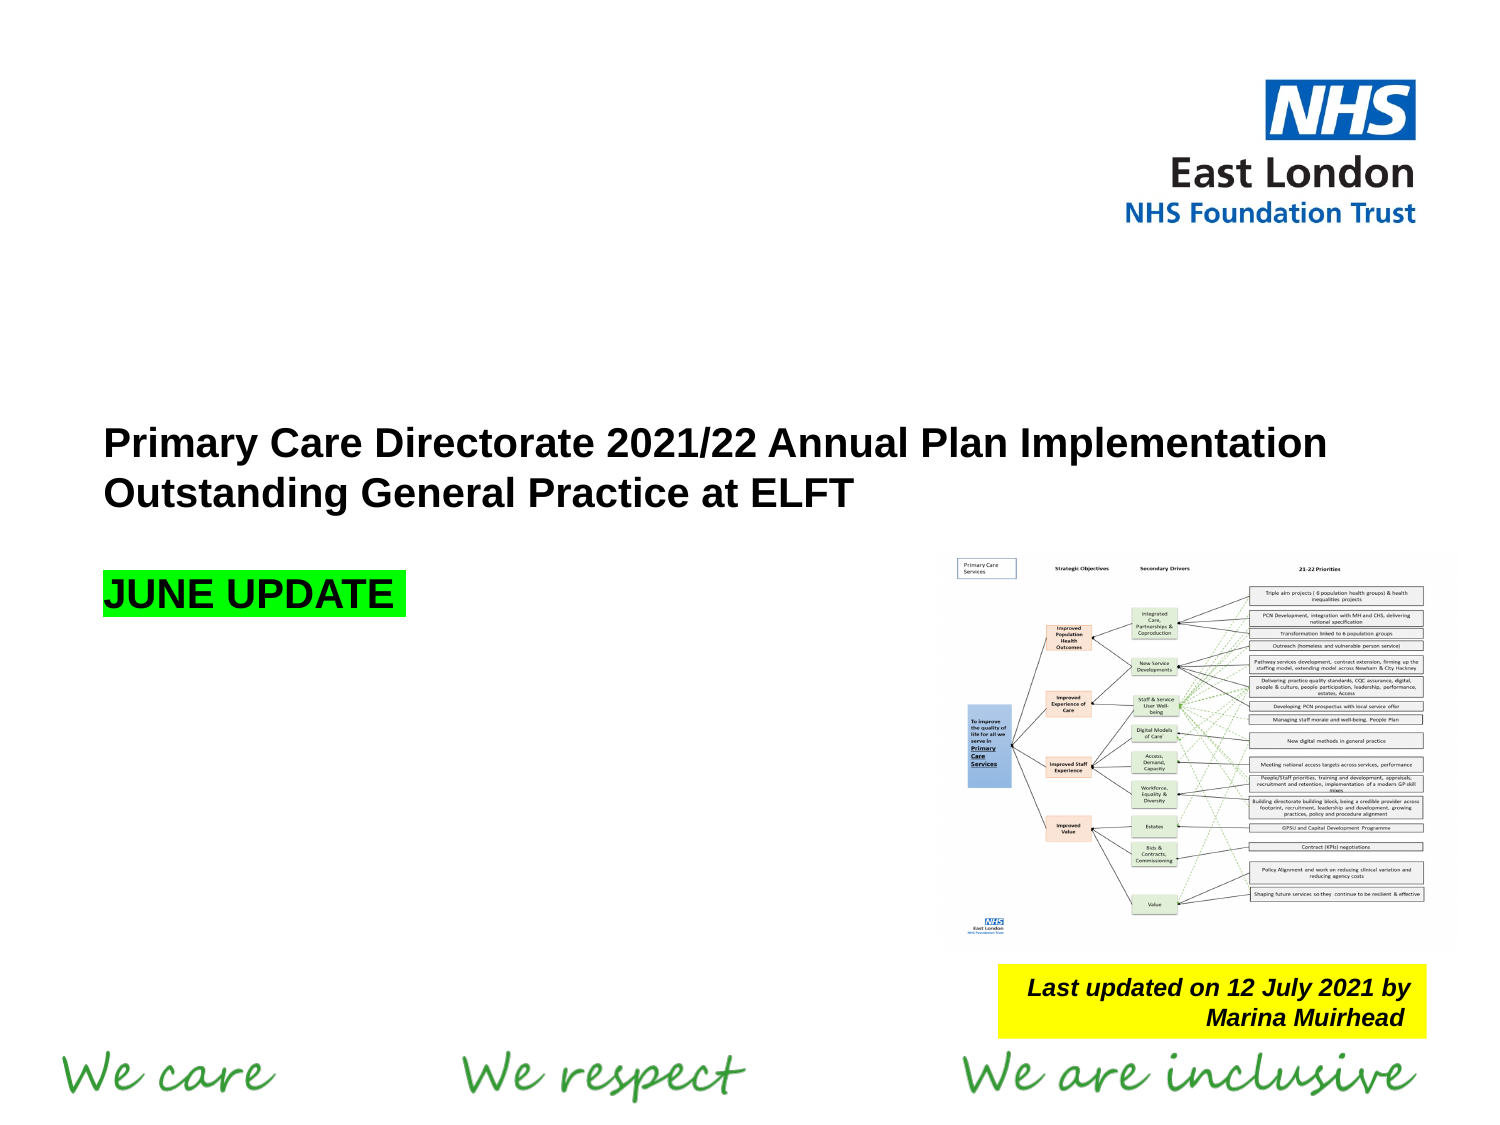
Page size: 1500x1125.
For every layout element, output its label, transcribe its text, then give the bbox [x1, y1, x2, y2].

picture [29, 1034, 1439, 1125]
picture [1080, 18, 1476, 240]
text_box Last updated on 12 July 2021 by Marina Muirhead [998, 964, 1427, 1033]
picture [938, 550, 1459, 951]
text_box Primary Care Directorate 2021/22 Annual Plan Implementation Outstanding General Practice at ELFT JUNE UPDATE [88, 408, 1439, 974]
